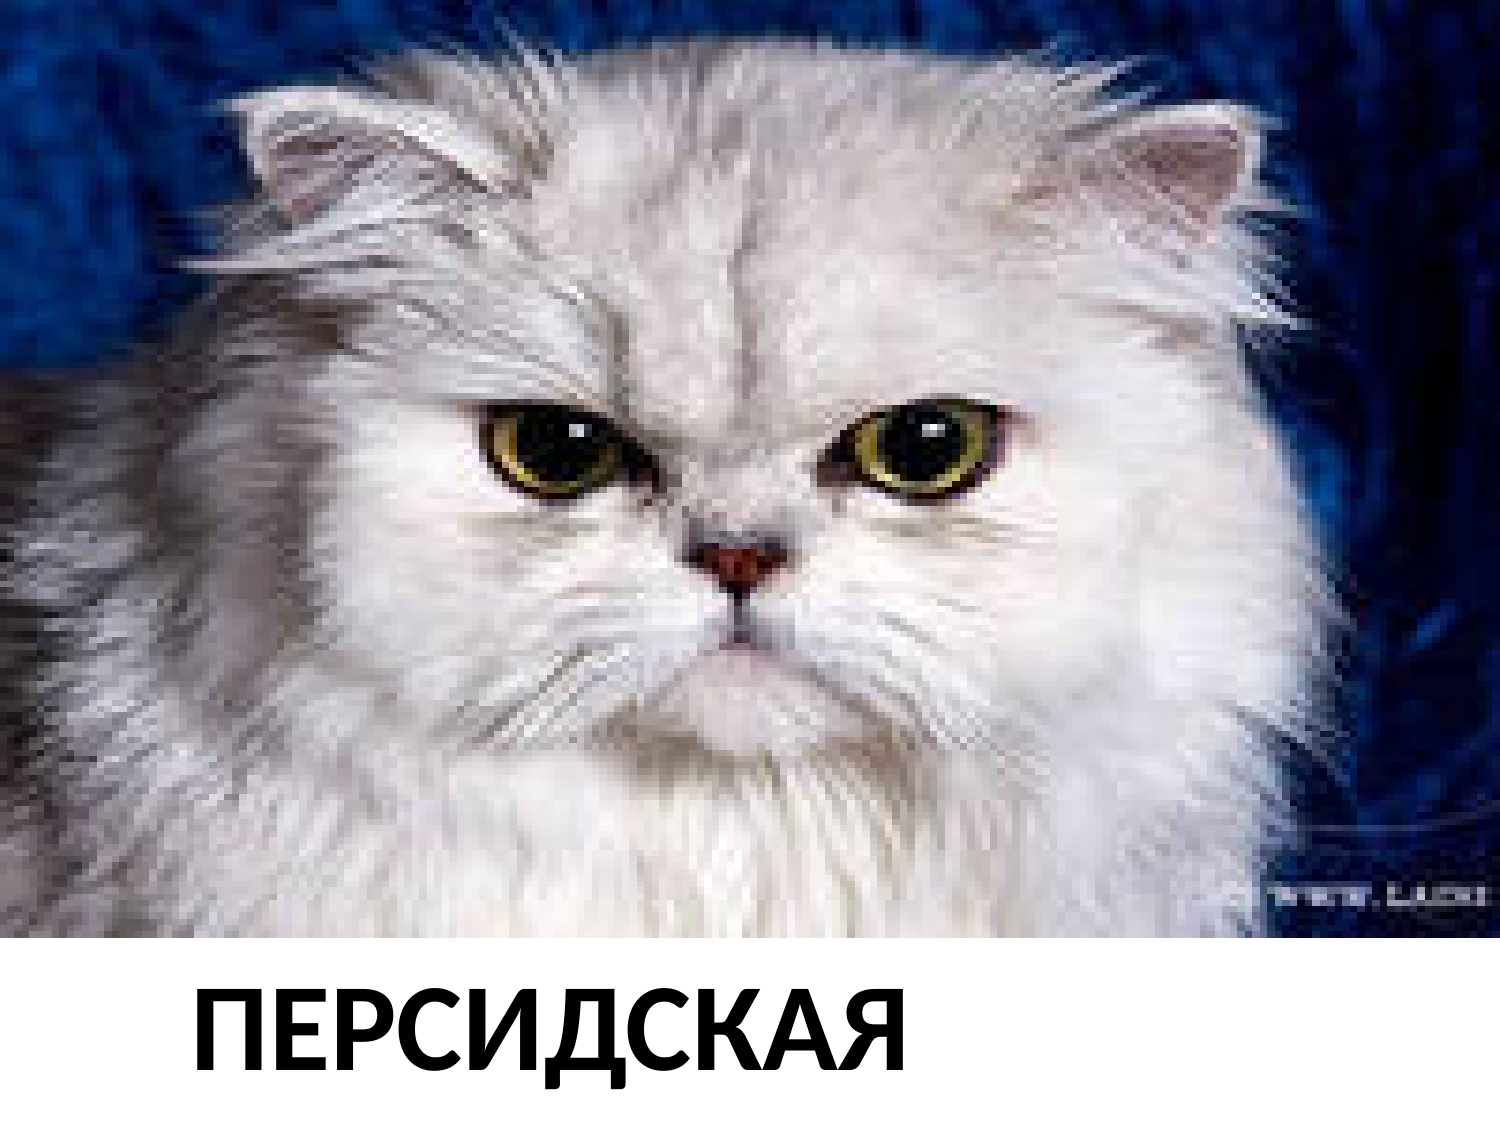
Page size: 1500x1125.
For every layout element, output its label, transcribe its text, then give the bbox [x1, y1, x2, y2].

list ПЕРСИДСКАЯ [175, 947, 1301, 1125]
picture [0, 0, 1500, 938]
